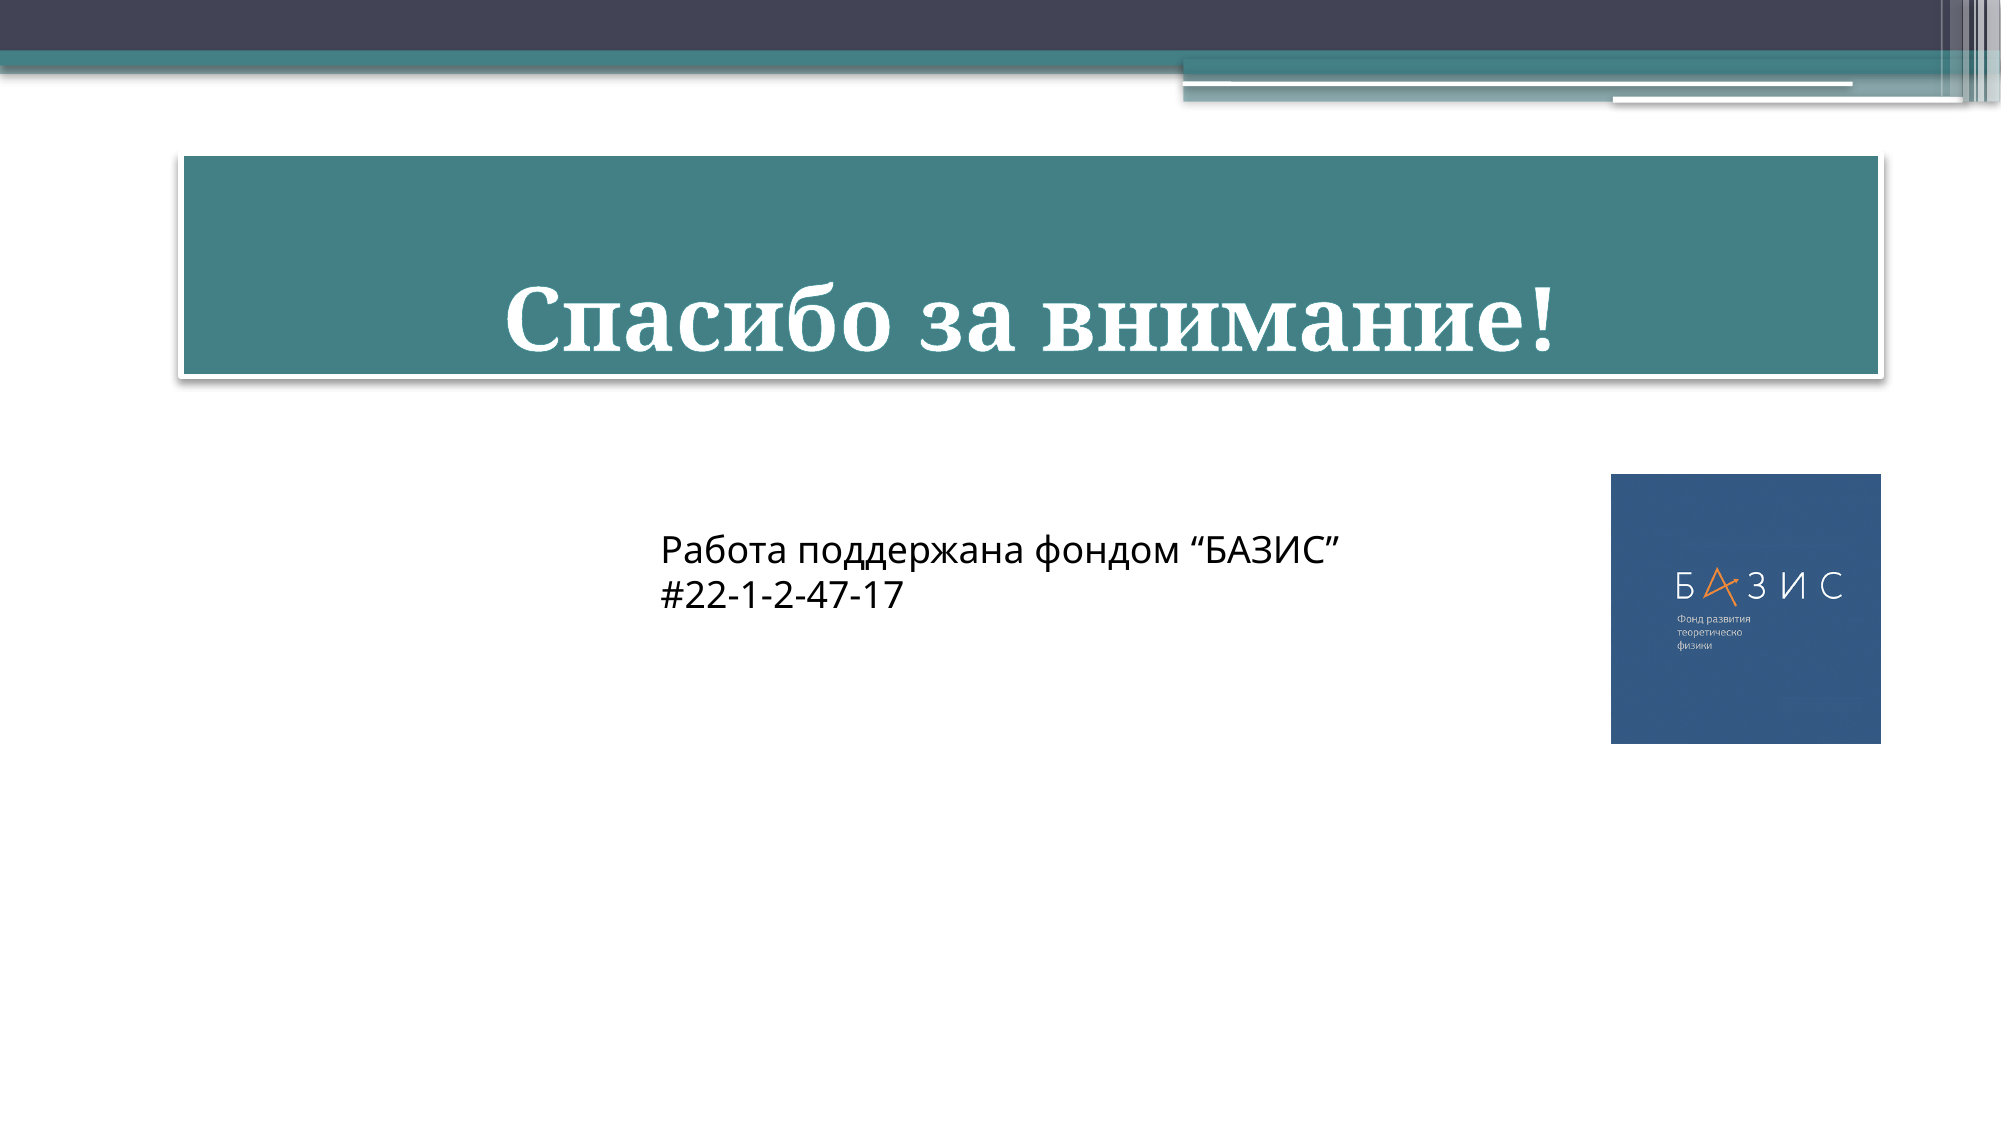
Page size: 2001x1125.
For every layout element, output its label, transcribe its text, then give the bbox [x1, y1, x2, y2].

picture [1610, 473, 1882, 745]
text_box Работа поддержана фондом “БАЗИС” #22-1-2-47-17 [645, 518, 1355, 669]
title Спасибо за внимание! [178, 150, 1884, 379]
